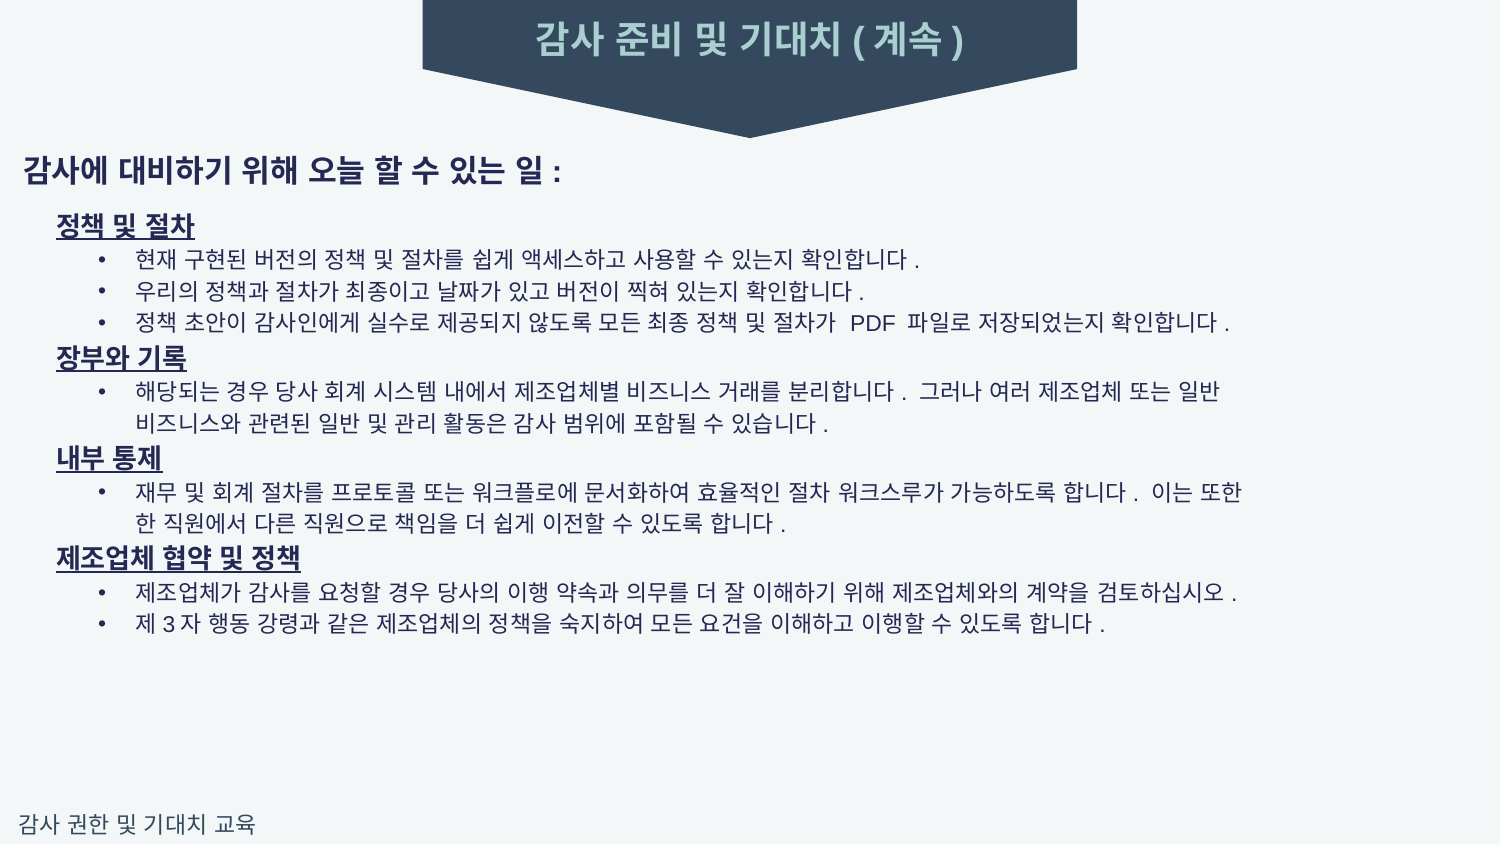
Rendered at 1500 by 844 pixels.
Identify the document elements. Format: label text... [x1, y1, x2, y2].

text_box 감사에 대비하기 위해 오늘 할 수 있는 일: 정책 및 절차 현재 구현된 버전의 정책 및 절차를 쉽게 액세스하고 사용할 수 있는지 확인합니다. 우리의 정책과 절차가 최종이고 날짜가 있고 버전이 찍혀 있는지 확인합니다. 정책 초안이 감사인에게 실수로 제공되지 않도록 모든 최종 정책 및 절차가 PDF 파일로 저장되었는지 확인합니다. 장부와 기록 해당되는 경우 당사 회계 시스템 내에서 제조업체별 비즈니스 거래를 분리합니다. 그러나 여러 제조업체 또는 일반 비즈니스와 관련된 일반 및 관리 활동은 감사 범위에 포함될 수 있습니다. 내부 통제 재무 및 회계 절차를 프로토콜 또는 워크플로에 문서화하여 효율적인 절차 워크스루가 가능하도록 합니다. 이는 또한 한 직원에서 다른 직원으로 책임을 더 쉽게 이전할 수 있도록 합니다. 제조업체 협약 및 정책 제조업체가 감사를 요청할 경우 당사의 이행 약속과 의무를 더 잘 이해하기 위해 제조업체와의 계약을 검토하십시오. 제3자 행동 강령과 같은 제조업체의 정책을 숙지하여 모든 요건을 이해하고 이행할 수 있도록 합니다. [11, 134, 1345, 749]
text_box 감사 준비 및 기대치(계속) [334, 10, 1166, 113]
